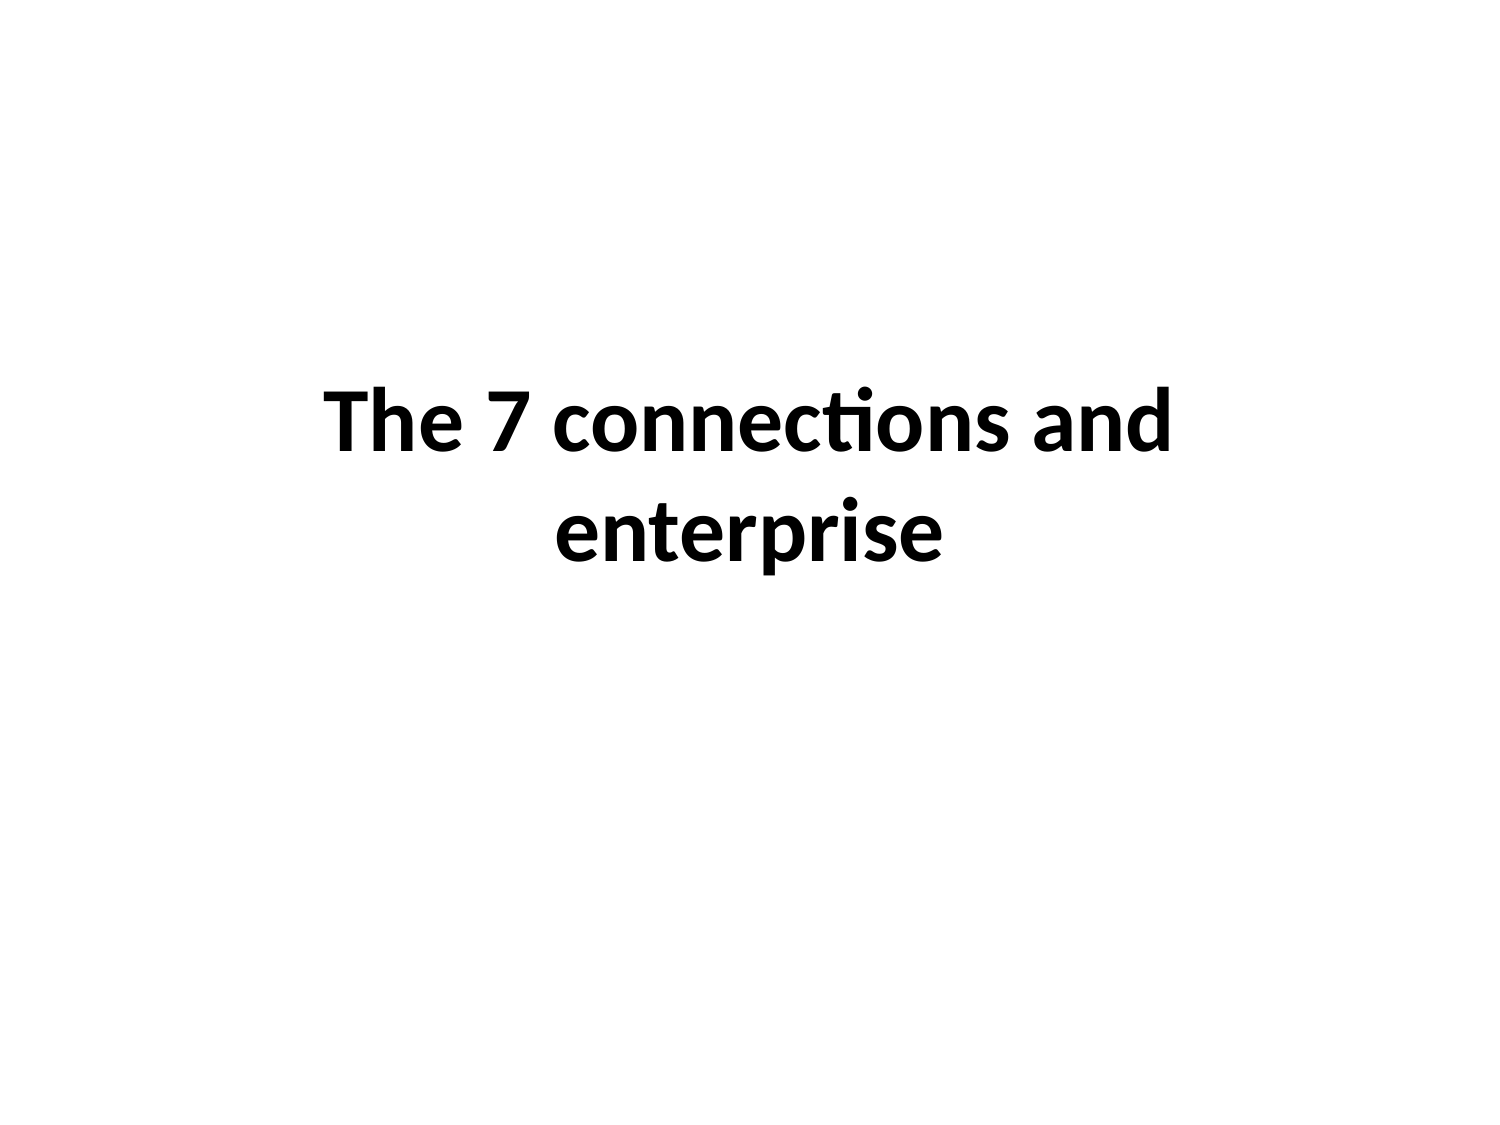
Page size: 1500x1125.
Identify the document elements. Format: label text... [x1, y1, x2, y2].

title The 7 connections and enterprise [112, 349, 1388, 591]
